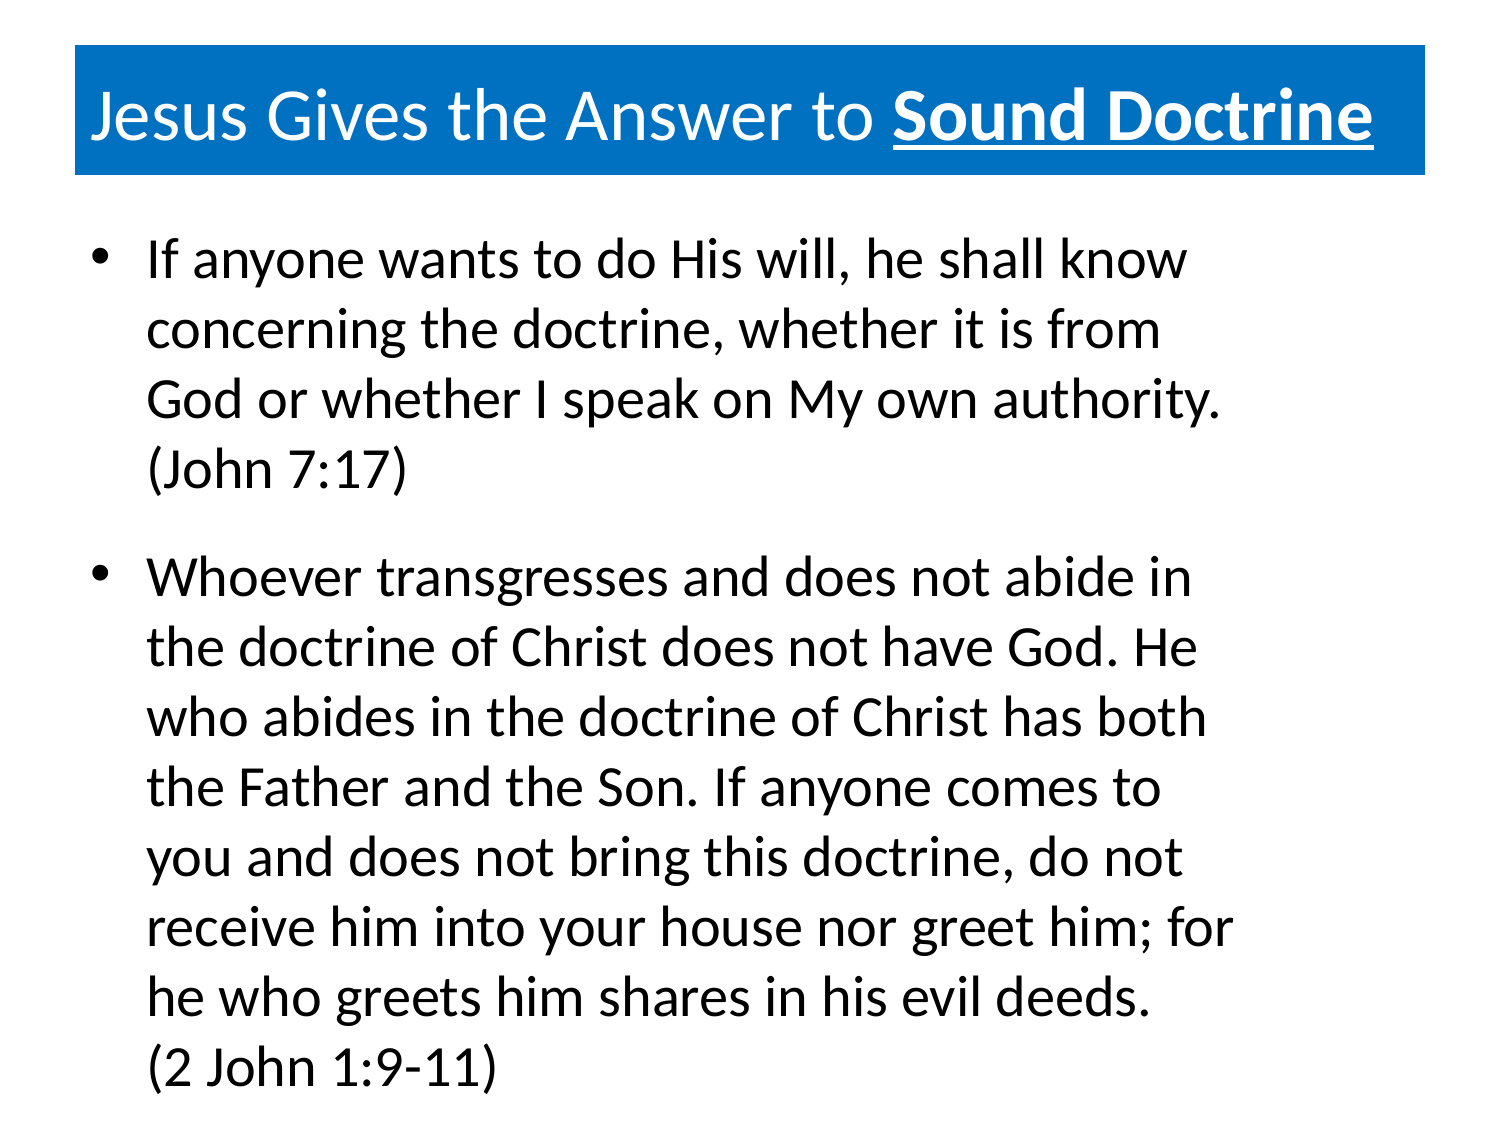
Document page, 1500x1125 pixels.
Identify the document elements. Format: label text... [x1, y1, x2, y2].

list If anyone wants to do His will, he shall know concerning the doctrine, whether it is from God or whether I speak on My own authority. (John 7:17) Whoever transgresses and does not abide in the doctrine of Christ does not have God. He who abides in the doctrine of Christ has both the Father and the Son. If anyone comes to you and does not bring this doctrine, do not receive him into your house nor greet him; for he who greets him shares in his evil deeds. (2 John 1:9-11) [75, 212, 1263, 1100]
title Jesus Gives the Answer to Sound Doctrine [75, 45, 1425, 175]
